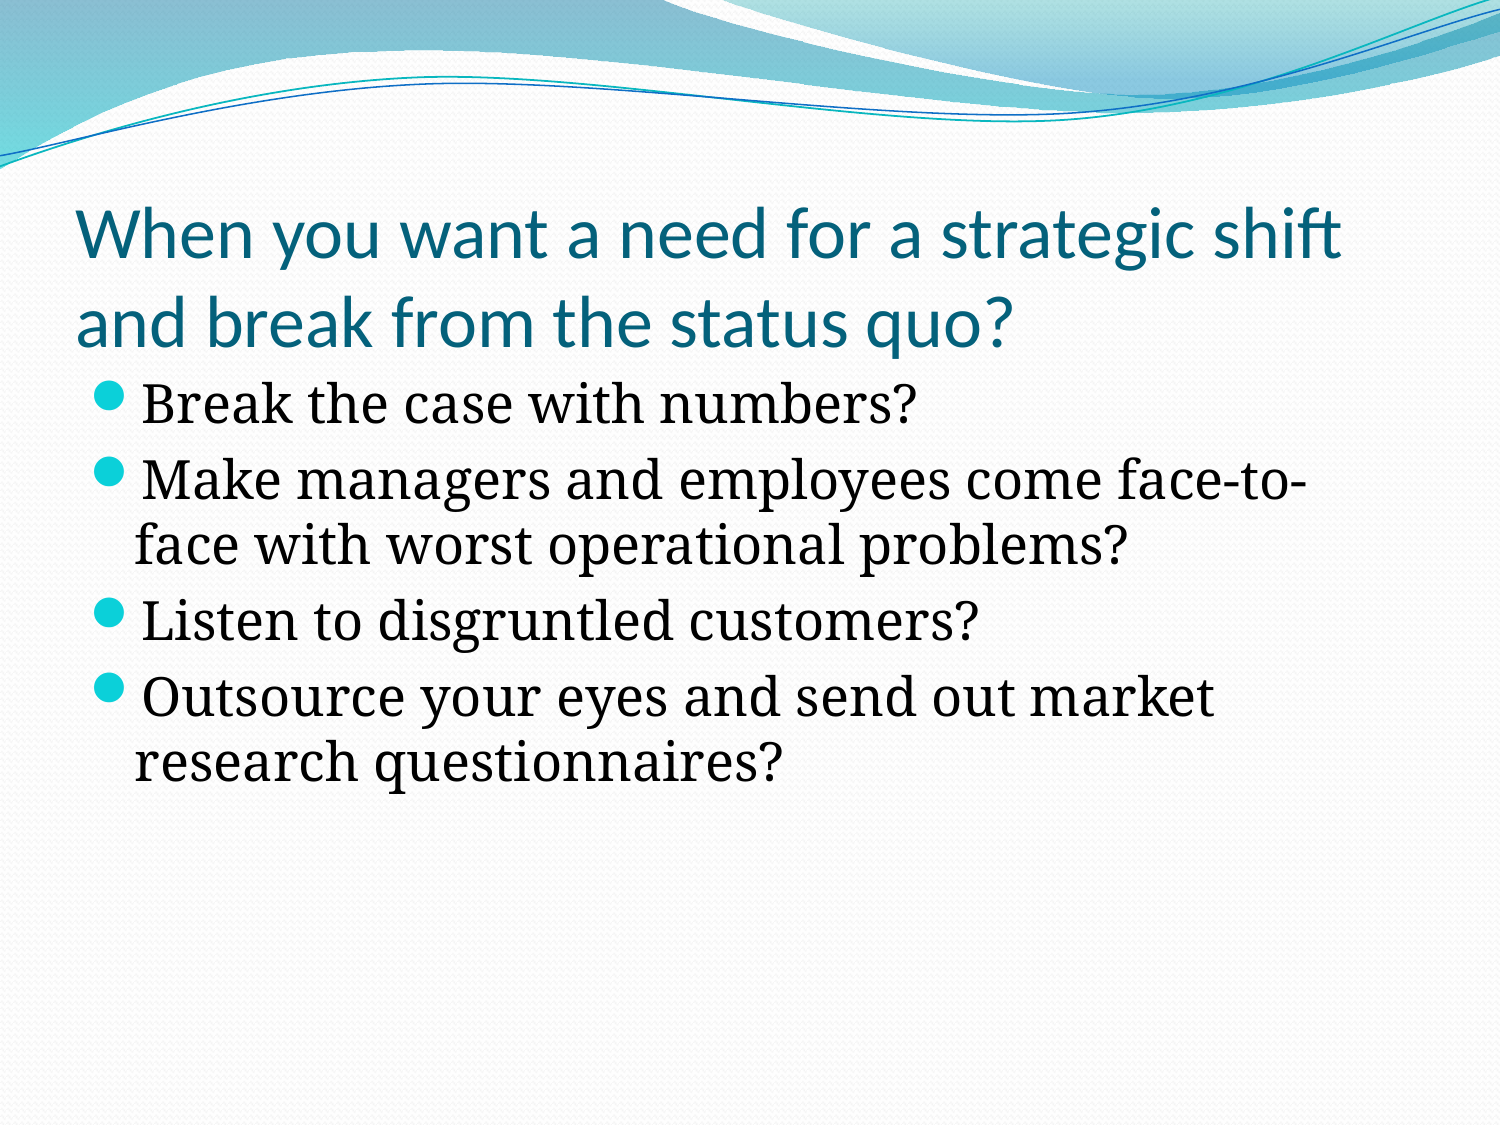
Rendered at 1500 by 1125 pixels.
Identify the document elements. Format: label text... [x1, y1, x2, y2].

list Break the case with numbers? Make managers and employees come face-to-face with worst operational problems? Listen to disgruntled customers? Outsource your eyes and send out market research questionnaires? [75, 362, 1425, 1083]
title When you want a need for a strategic shift and break from the status quo? [75, 174, 1425, 362]
